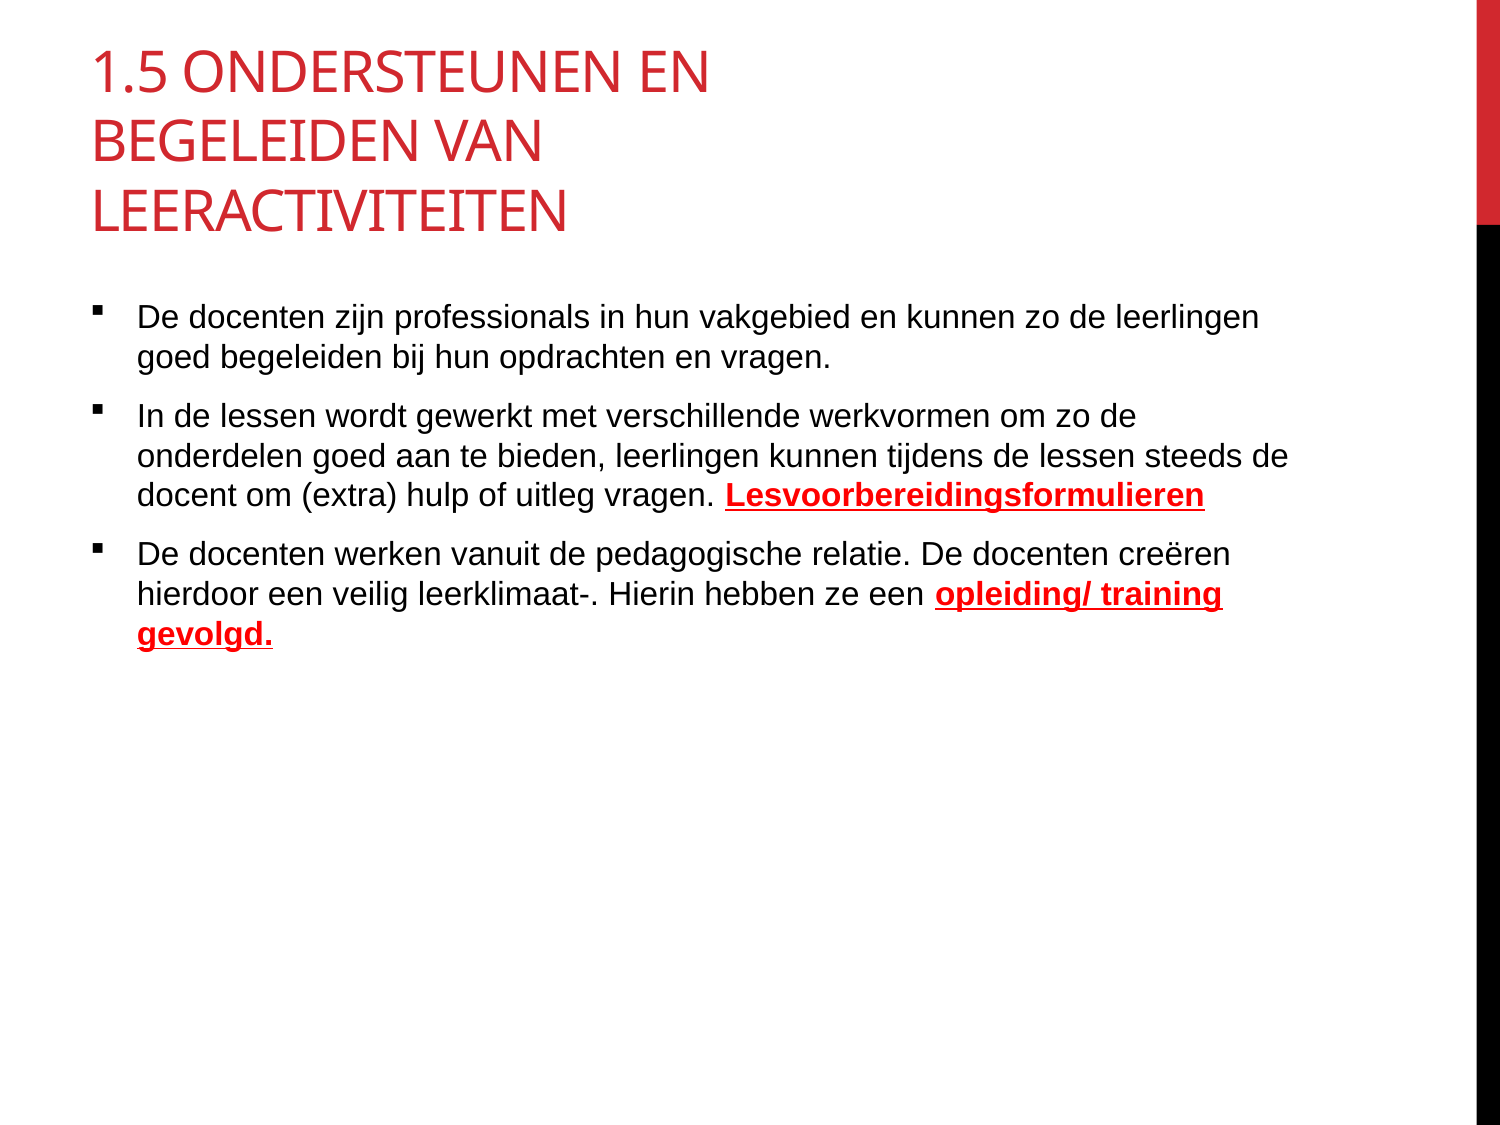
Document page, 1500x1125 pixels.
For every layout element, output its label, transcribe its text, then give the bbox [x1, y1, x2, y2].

list De docenten zijn professionals in hun vakgebied en kunnen zo de leerlingen goed begeleiden bij hun opdrachten en vragen. In de lessen wordt gewerkt met verschillende werkvormen om zo de onderdelen goed aan te bieden, leerlingen kunnen tijdens de lessen steeds de docent om (extra) hulp of uitleg vragen. Lesvoorbereidingsformulieren De docenten werken vanuit de pedagogische relatie. De docenten creëren hierdoor een veilig leerklimaat-. Hierin hebben ze een opleiding/ training gevolgd. [75, 287, 1325, 1005]
title 1.5 Ondersteunen en begeleiden van leeractiviteiten [75, 25, 1025, 250]
